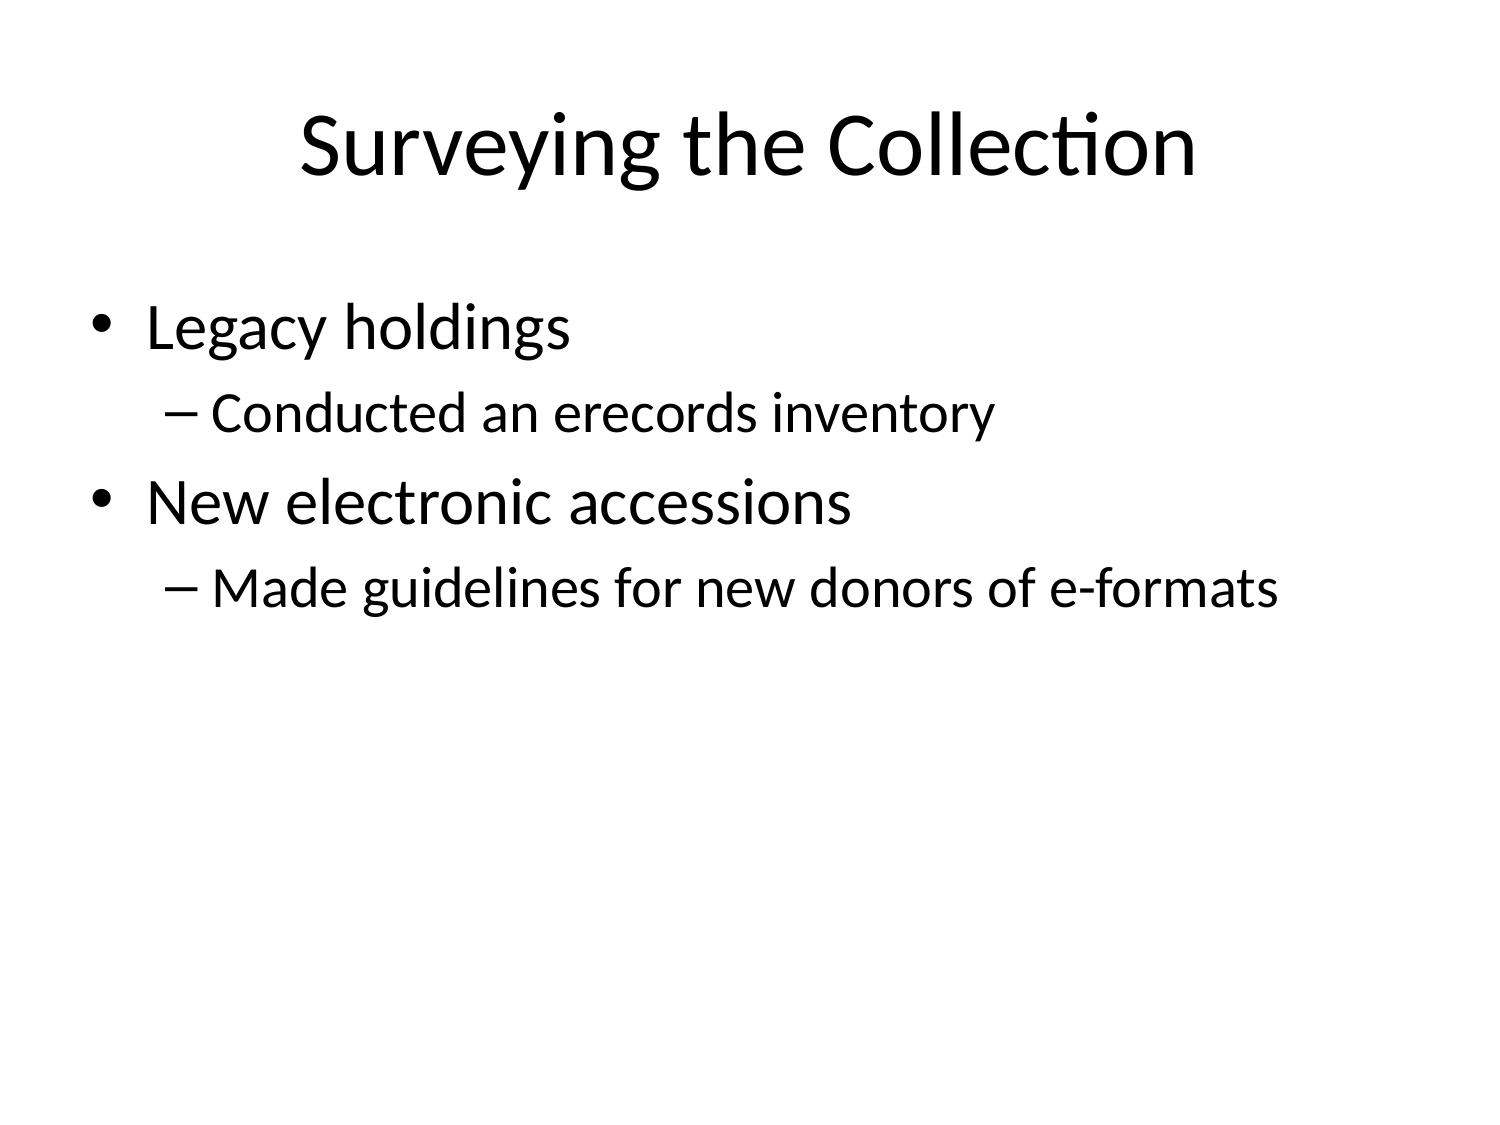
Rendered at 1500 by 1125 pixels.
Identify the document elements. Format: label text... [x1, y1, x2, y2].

title Surveying the Collection [75, 45, 1425, 233]
list Legacy holdings Conducted an erecords inventory New electronic accessions Made guidelines for new donors of e-formats [75, 275, 1425, 1005]
